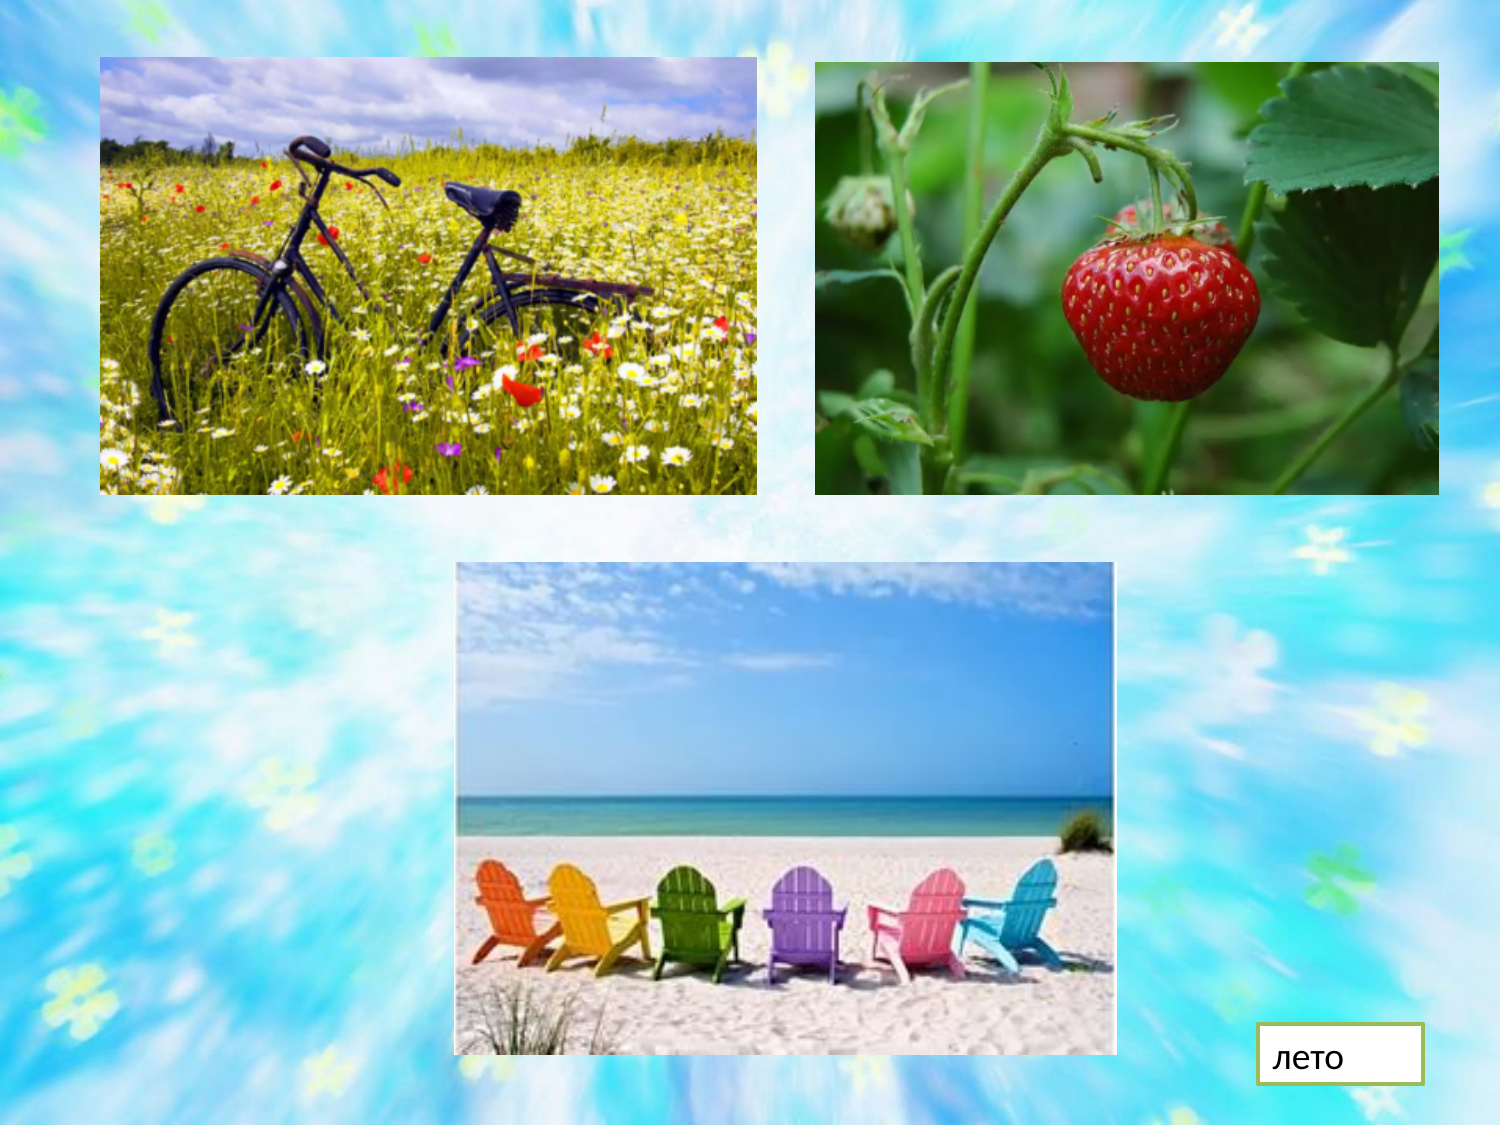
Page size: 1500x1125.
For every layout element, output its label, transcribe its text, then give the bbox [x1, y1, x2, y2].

picture [0, 0, 1500, 1125]
text_box лето [1256, 1022, 1425, 1086]
